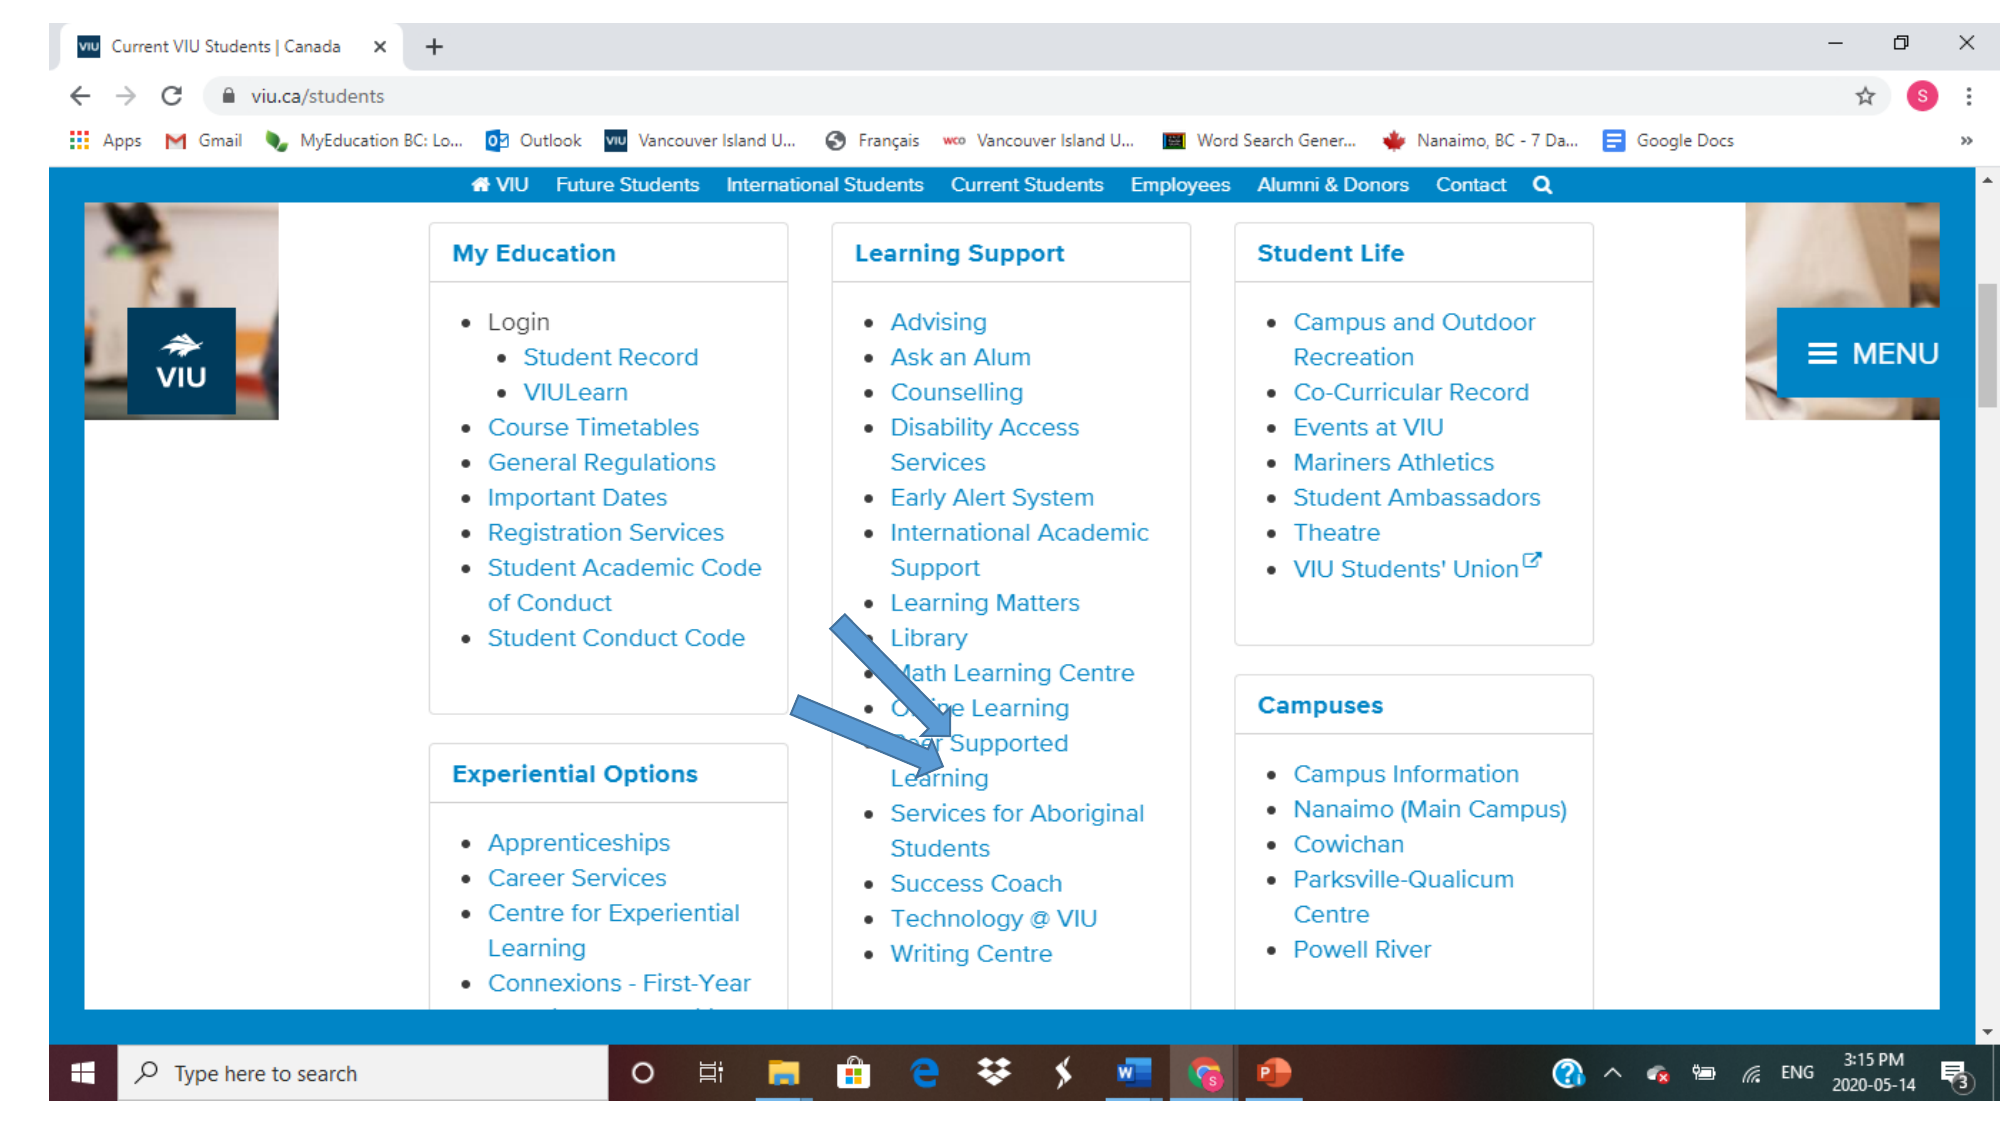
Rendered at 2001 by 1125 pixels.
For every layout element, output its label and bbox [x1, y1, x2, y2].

list [49, 23, 2000, 1101]
